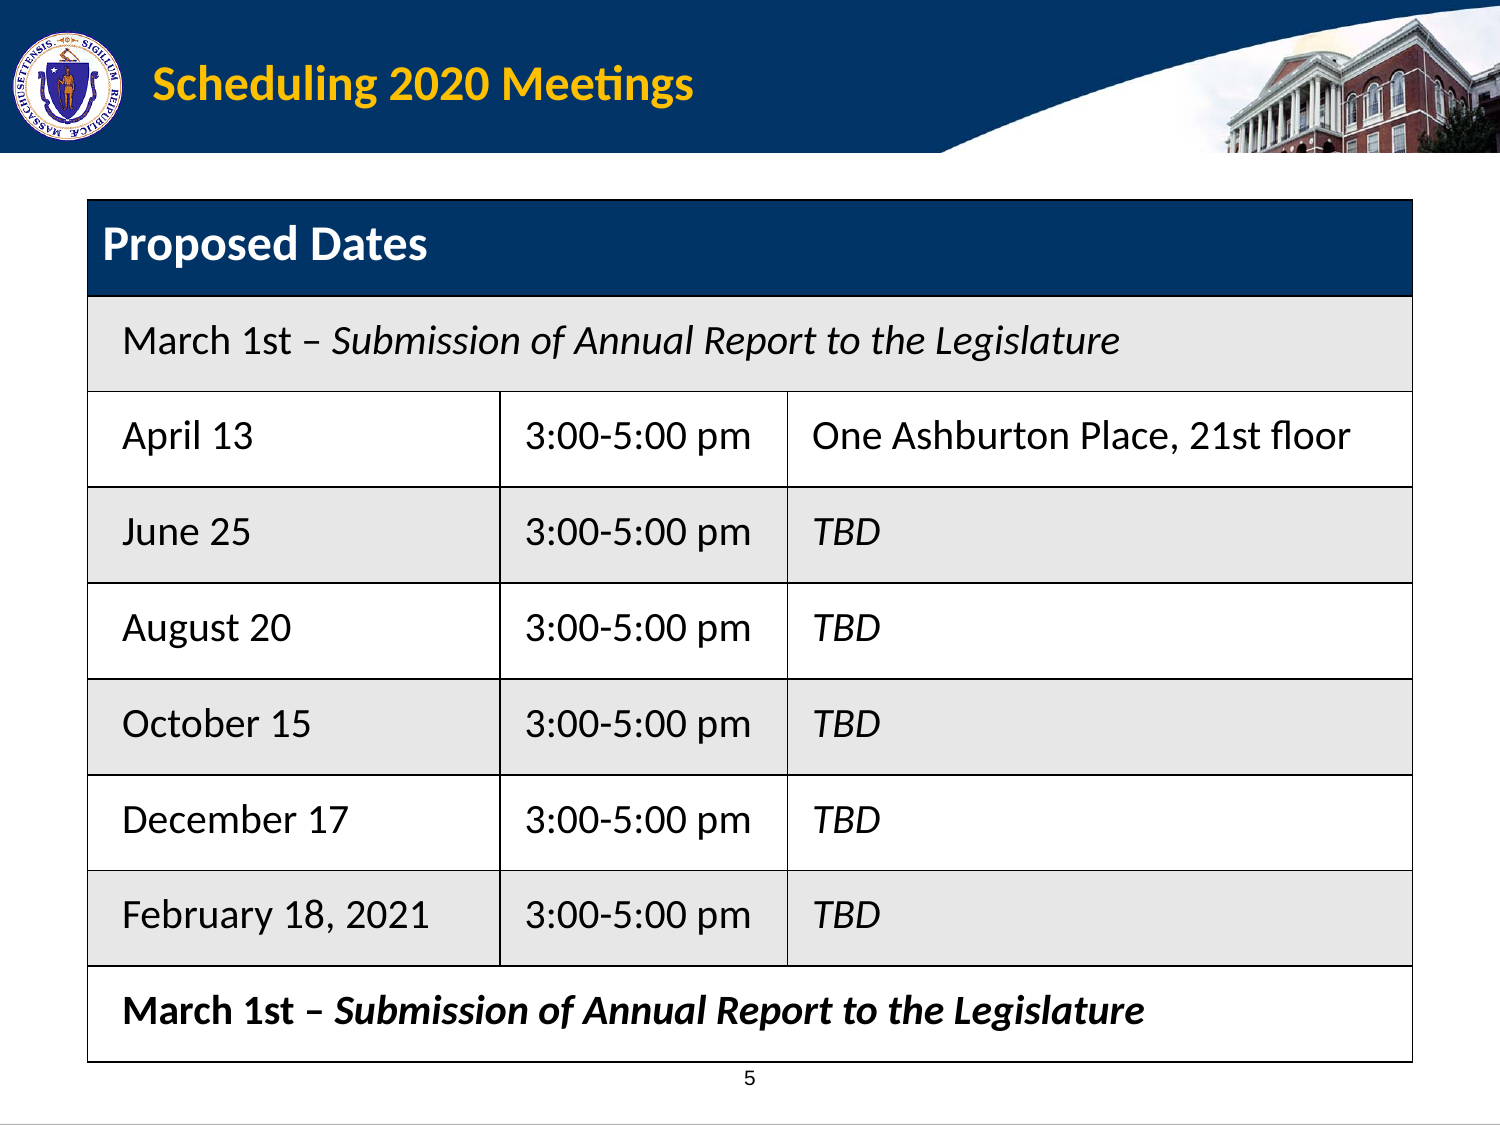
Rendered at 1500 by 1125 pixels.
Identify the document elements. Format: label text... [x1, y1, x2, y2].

picture [0, 0, 1500, 153]
table_cell March 1st – Submission of Annual Report to the Legislature [88, 967, 1412, 1061]
table_cell August 20 [88, 584, 499, 678]
table_cell 3:00-5:00 pm [501, 776, 787, 870]
table_cell 3:00-5:00 pm [501, 488, 787, 582]
table_cell 3:00-5:00 pm [501, 871, 787, 965]
table_cell TBD [788, 776, 1412, 870]
table_cell 3:00-5:00 pm [501, 584, 787, 678]
title Scheduling 2020 Meetings [137, 17, 963, 144]
table_header Proposed Dates [88, 201, 1412, 295]
table_cell 3:00-5:00 pm [501, 680, 787, 774]
table_cell TBD [788, 584, 1412, 678]
table_cell One Ashburton Place, 21st floor [788, 392, 1412, 486]
table_cell TBD [788, 680, 1412, 774]
table_cell December 17 [88, 776, 499, 870]
table_cell April 13 [88, 392, 499, 486]
table_cell June 25 [88, 488, 499, 582]
table_cell February 18, 2021 [88, 871, 499, 965]
table_cell October 15 [88, 680, 499, 774]
table_cell TBD [788, 488, 1412, 582]
table_cell 3:00-5:00 pm [501, 392, 787, 486]
table_cell TBD [788, 871, 1412, 965]
table_cell March 1st – Submission of Annual Report to the Legislature [88, 297, 1412, 391]
